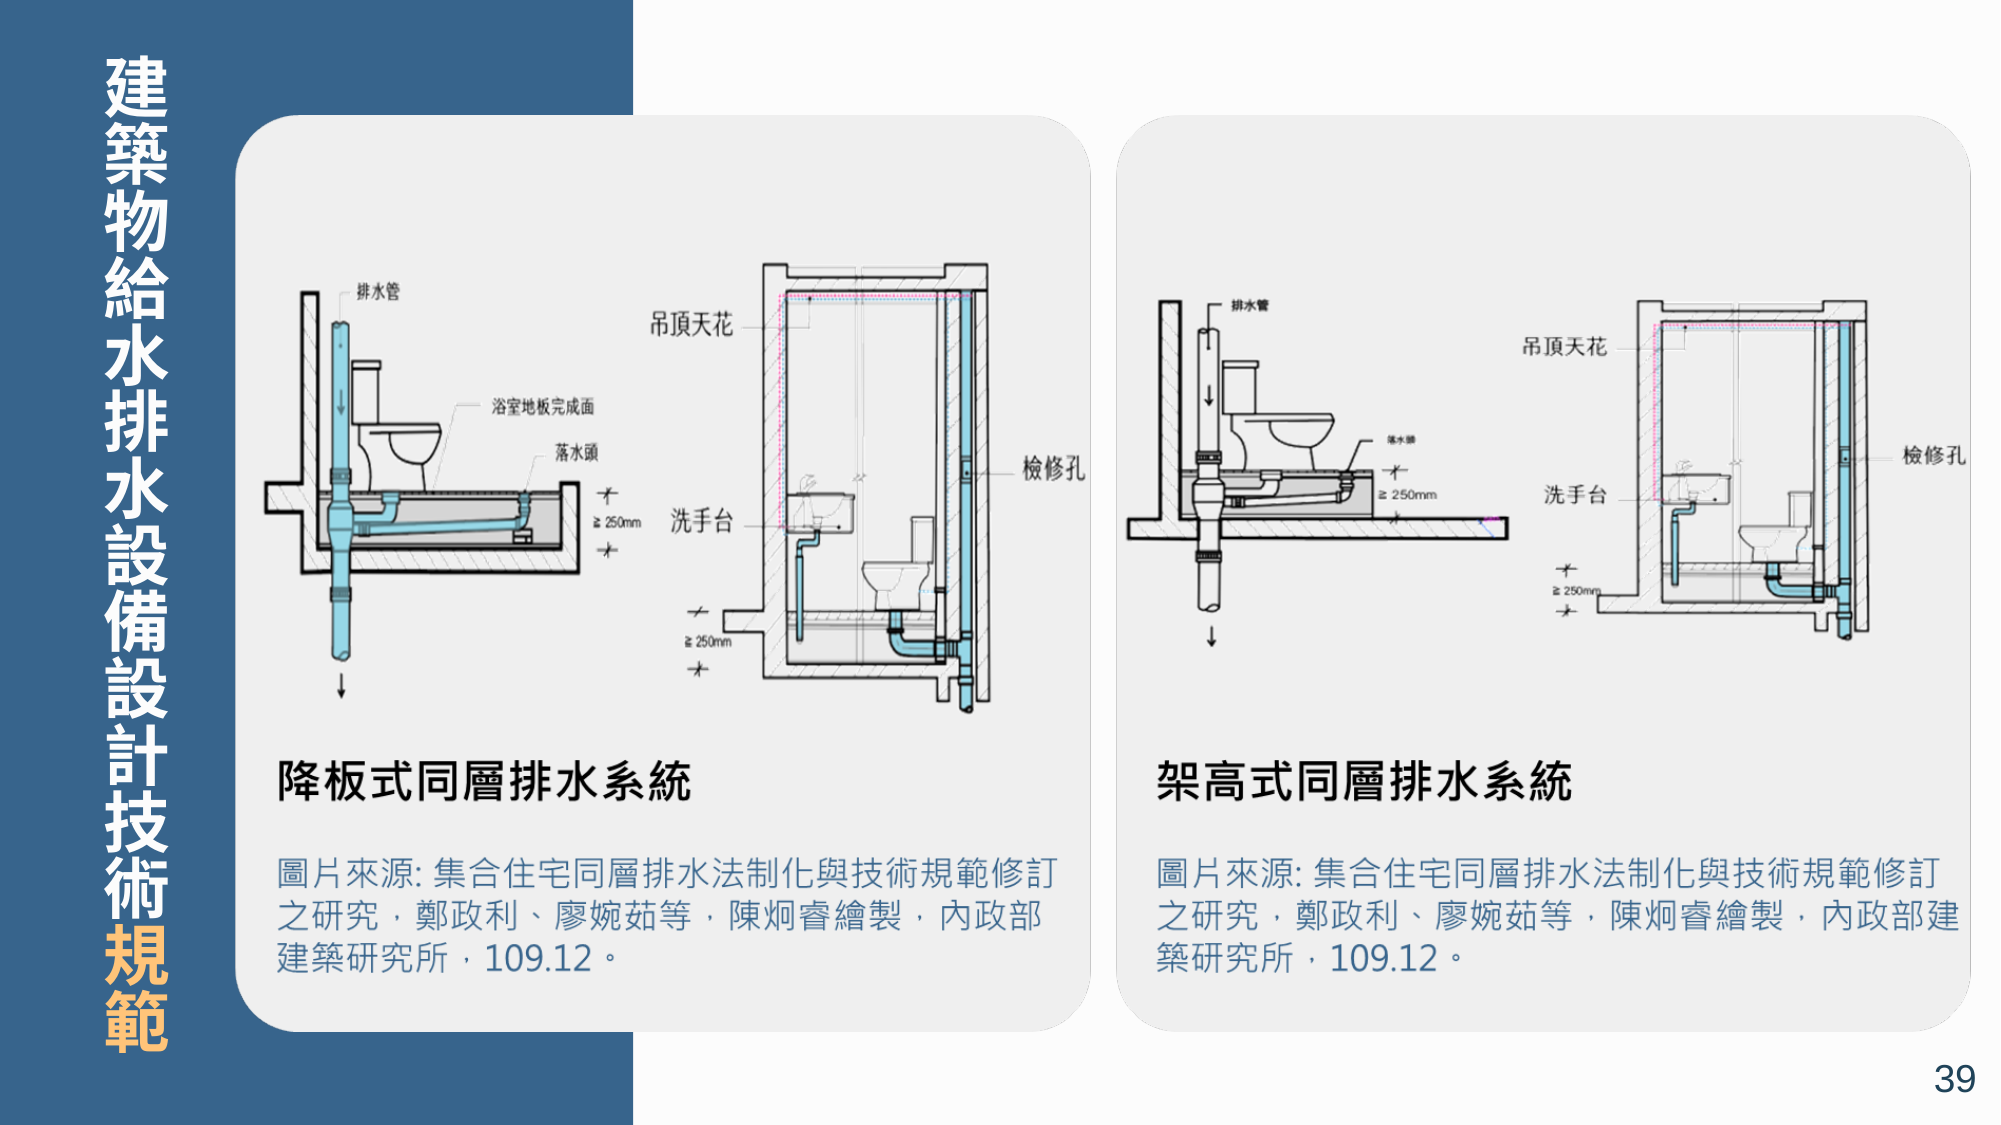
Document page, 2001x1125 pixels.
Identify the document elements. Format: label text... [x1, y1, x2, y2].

title 建築物給水排水設備設計技術規範 [75, 29, 207, 1080]
slide_number 39 [1541, 1047, 1992, 1108]
picture [231, 115, 1996, 1033]
